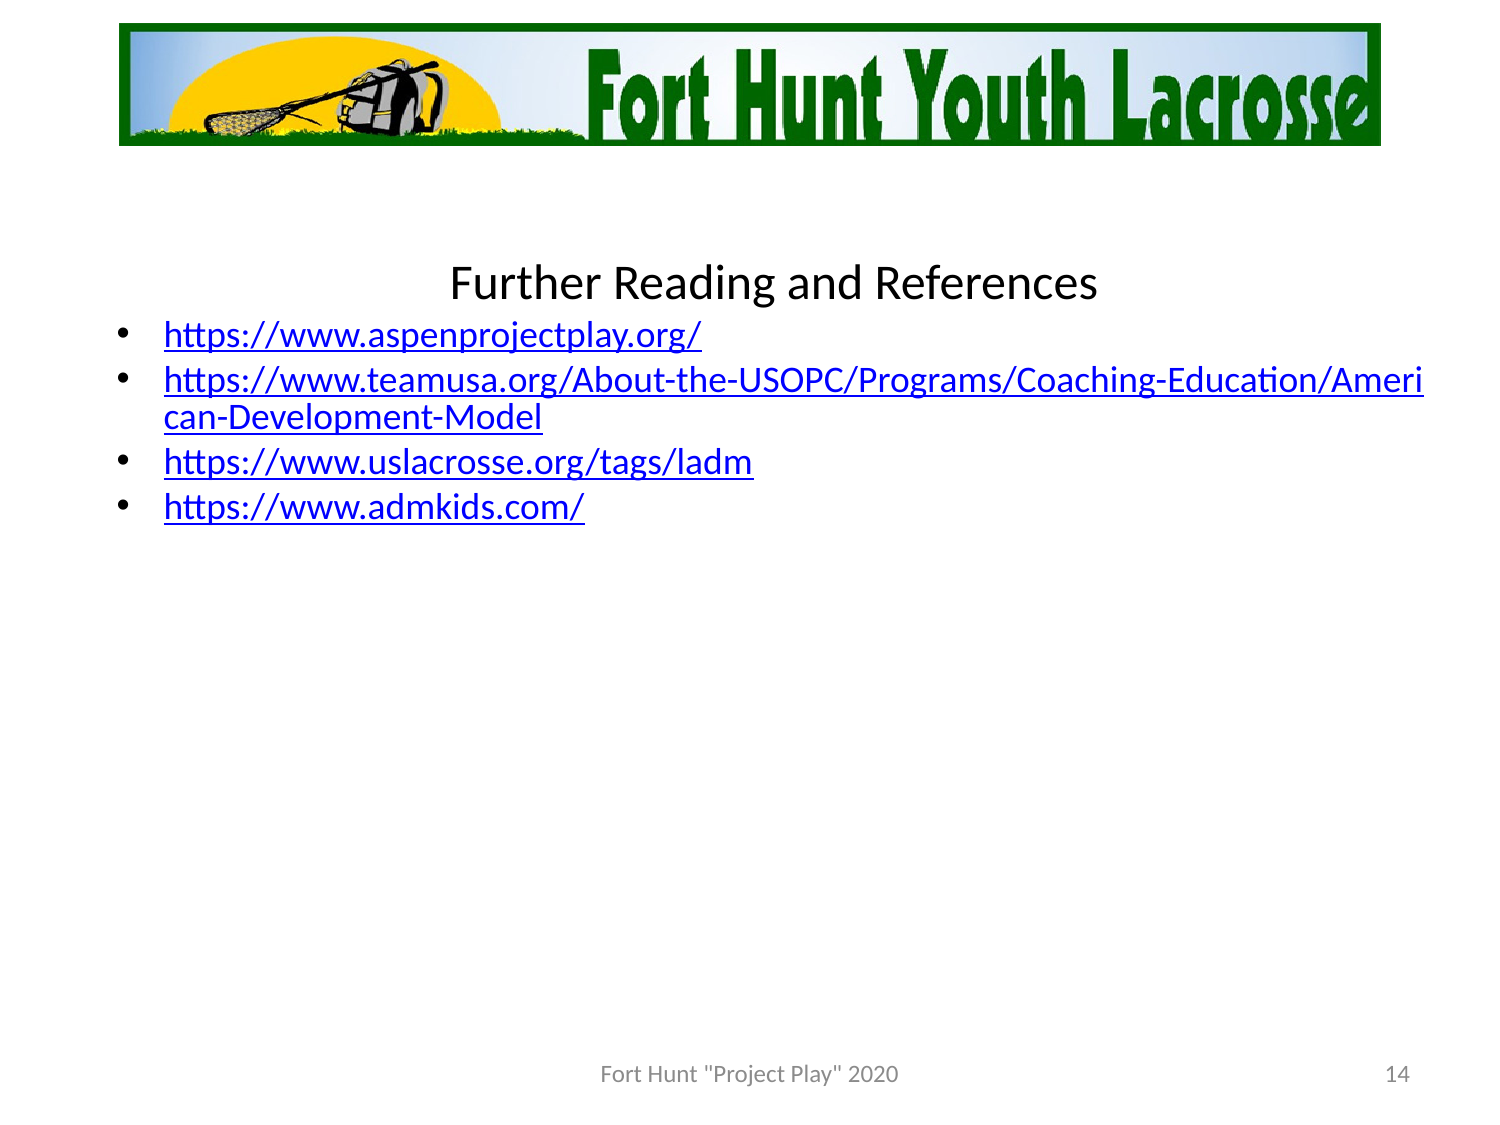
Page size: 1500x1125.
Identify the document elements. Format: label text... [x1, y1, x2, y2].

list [119, 23, 1381, 146]
text_box Further Reading and References https://www.aspenprojectplay.org/ https://www.teamusa.org/About-the-USOPC/Programs/Coaching-Education/American-Development-Model https://www.uslacrosse.org/tags/ladm https://www.admkids.com/ [101, 242, 1447, 588]
slide_number 14 [1074, 1042, 1425, 1103]
footer Fort Hunt "Project Play" 2020 [512, 1042, 988, 1103]
